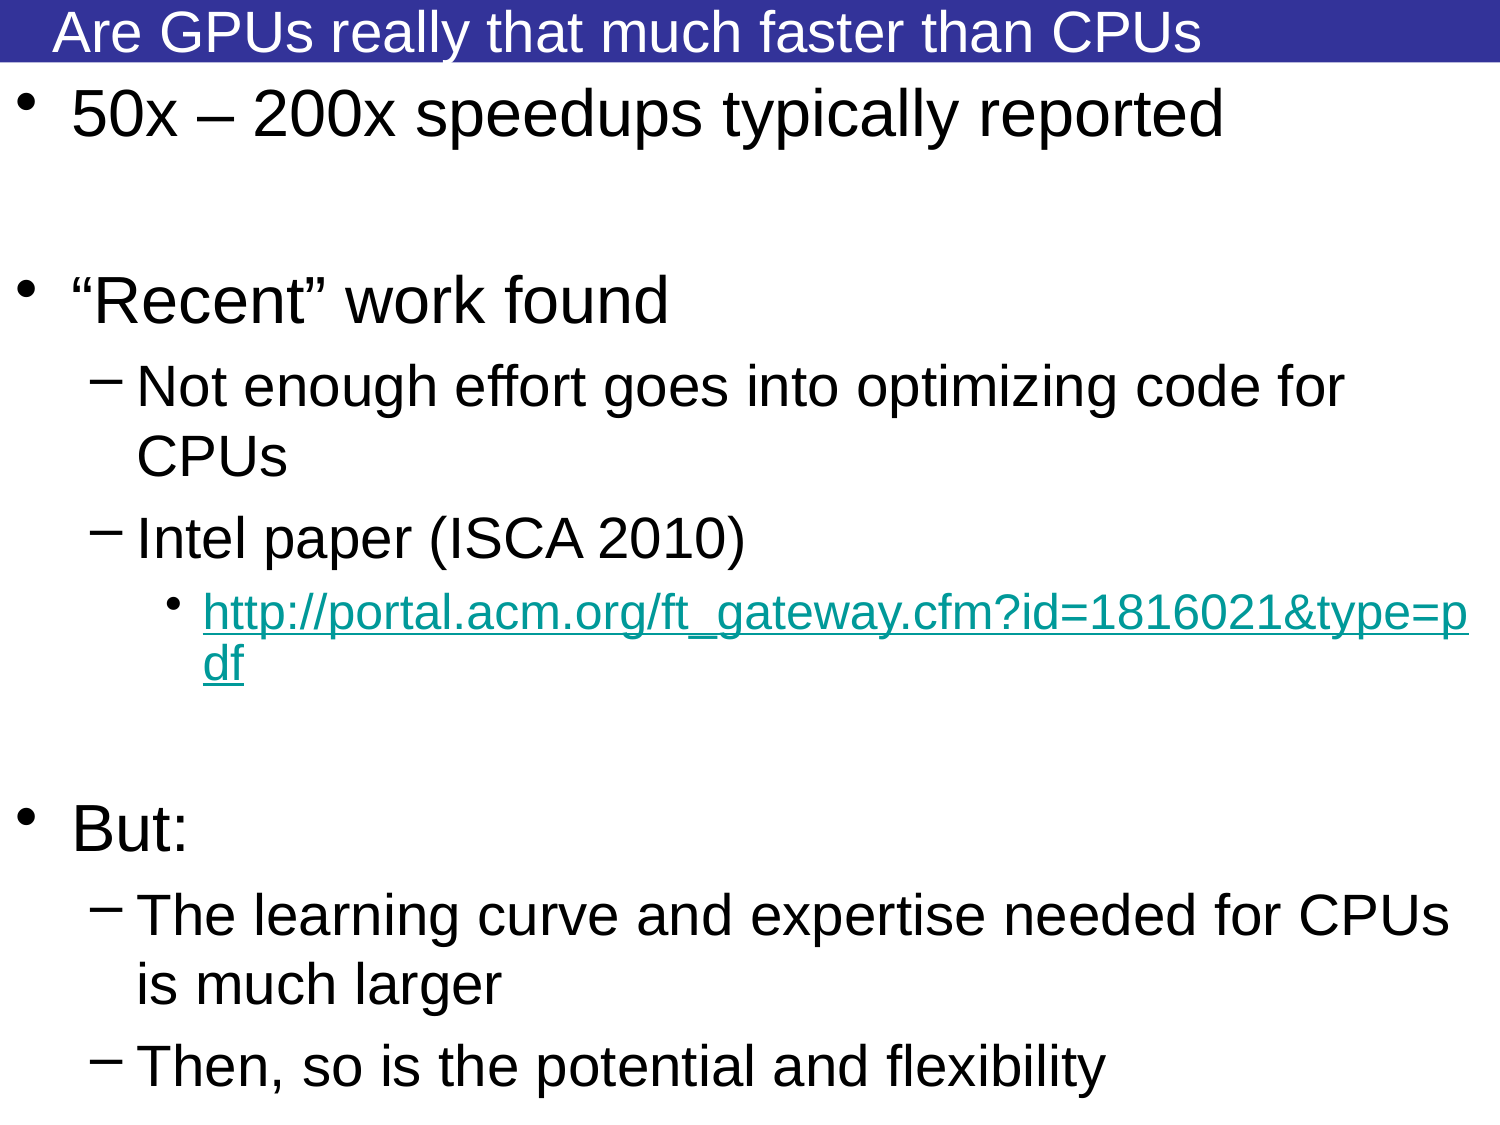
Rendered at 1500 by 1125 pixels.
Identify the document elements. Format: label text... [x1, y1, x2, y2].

title Are GPUs really that much faster than CPUs [37, 7, 1426, 51]
list 50x – 200x speedups typically reported “Recent” work found Not enough effort goes into optimizing code for CPUs Intel paper (ISCA 2010) http://portal.acm.org/ft_gateway.cfm?id=1816021&type=pdf But: The learning curve and expertise needed for CPUs is much larger Then, so is the potential and flexibility [0, 62, 1500, 1125]
